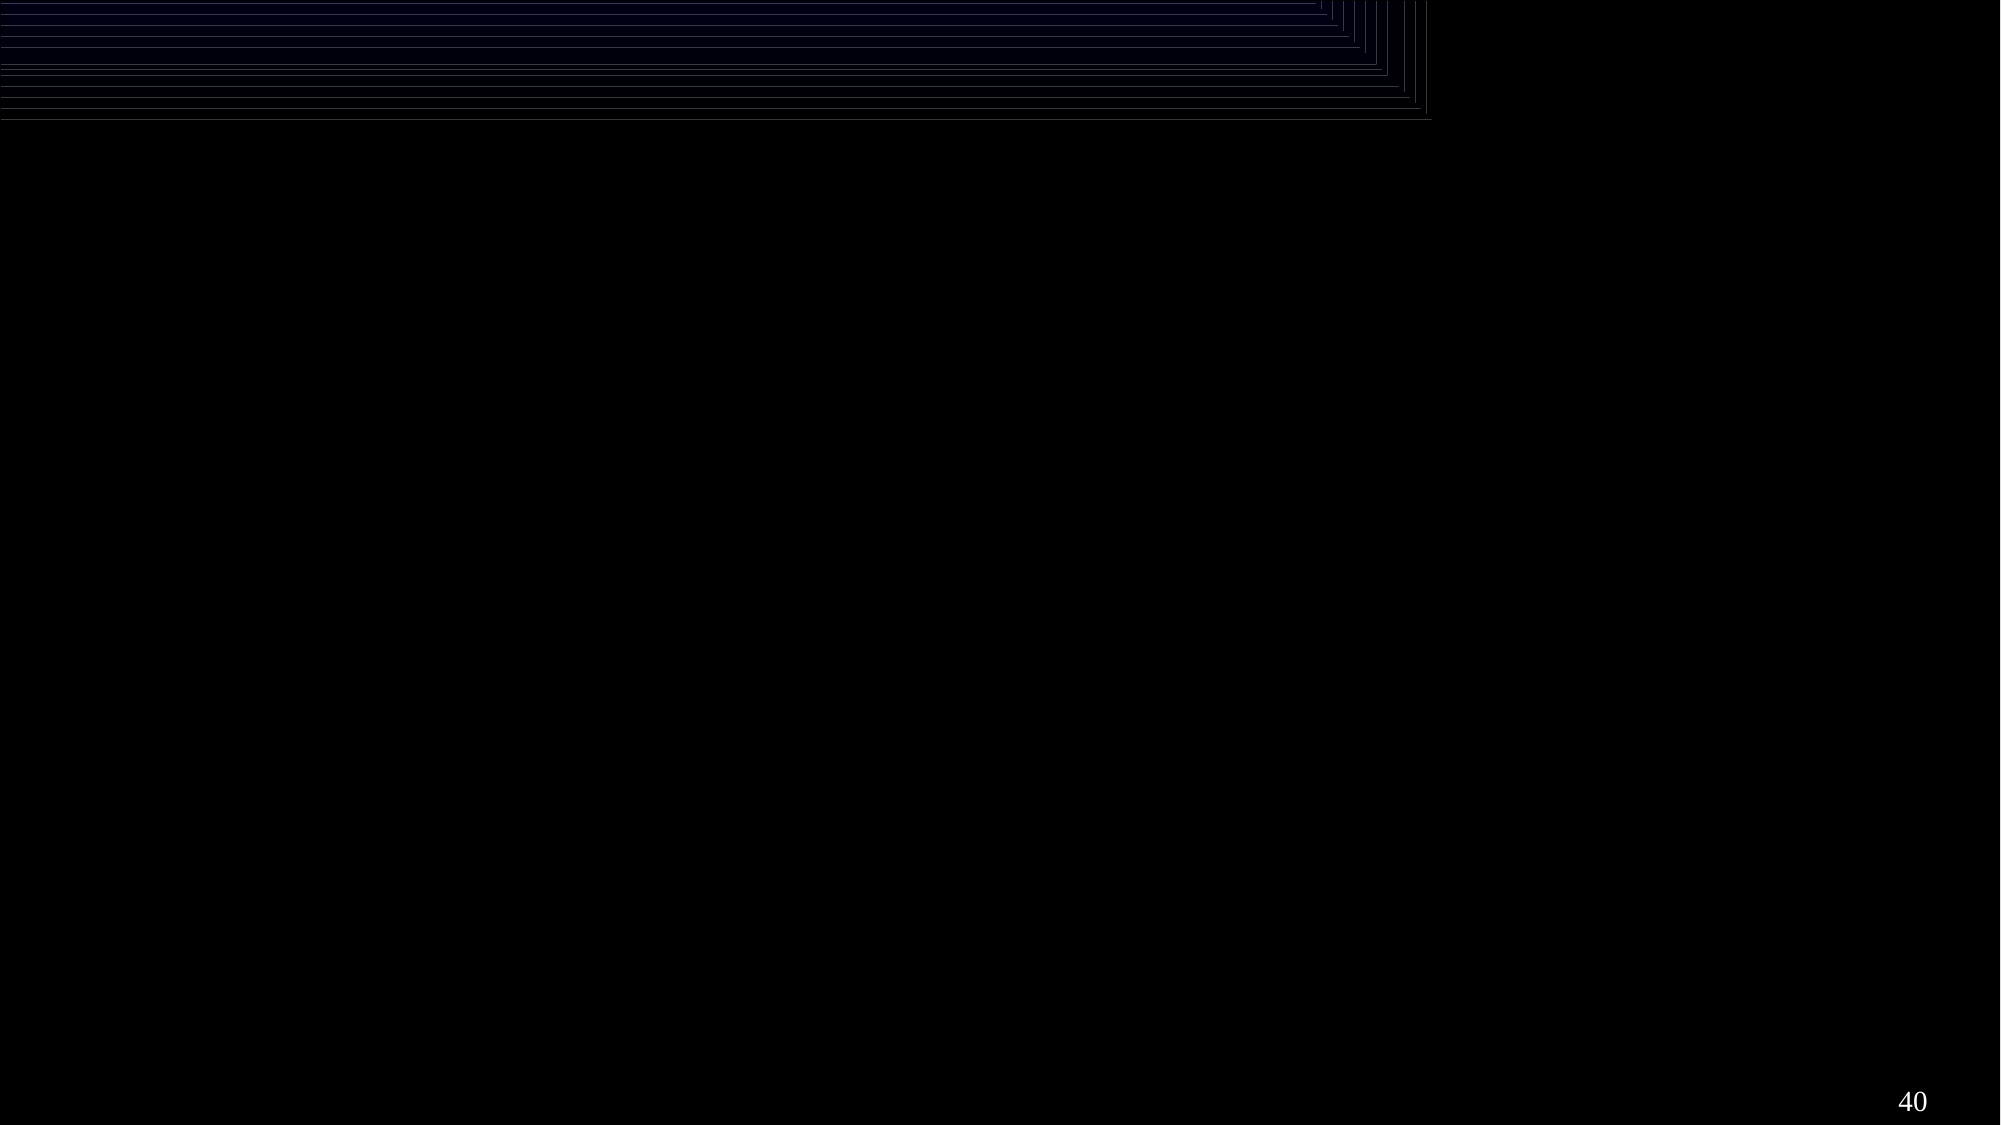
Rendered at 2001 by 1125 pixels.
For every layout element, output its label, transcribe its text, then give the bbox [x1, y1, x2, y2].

slide_number 40 [1883, 1074, 2000, 1125]
